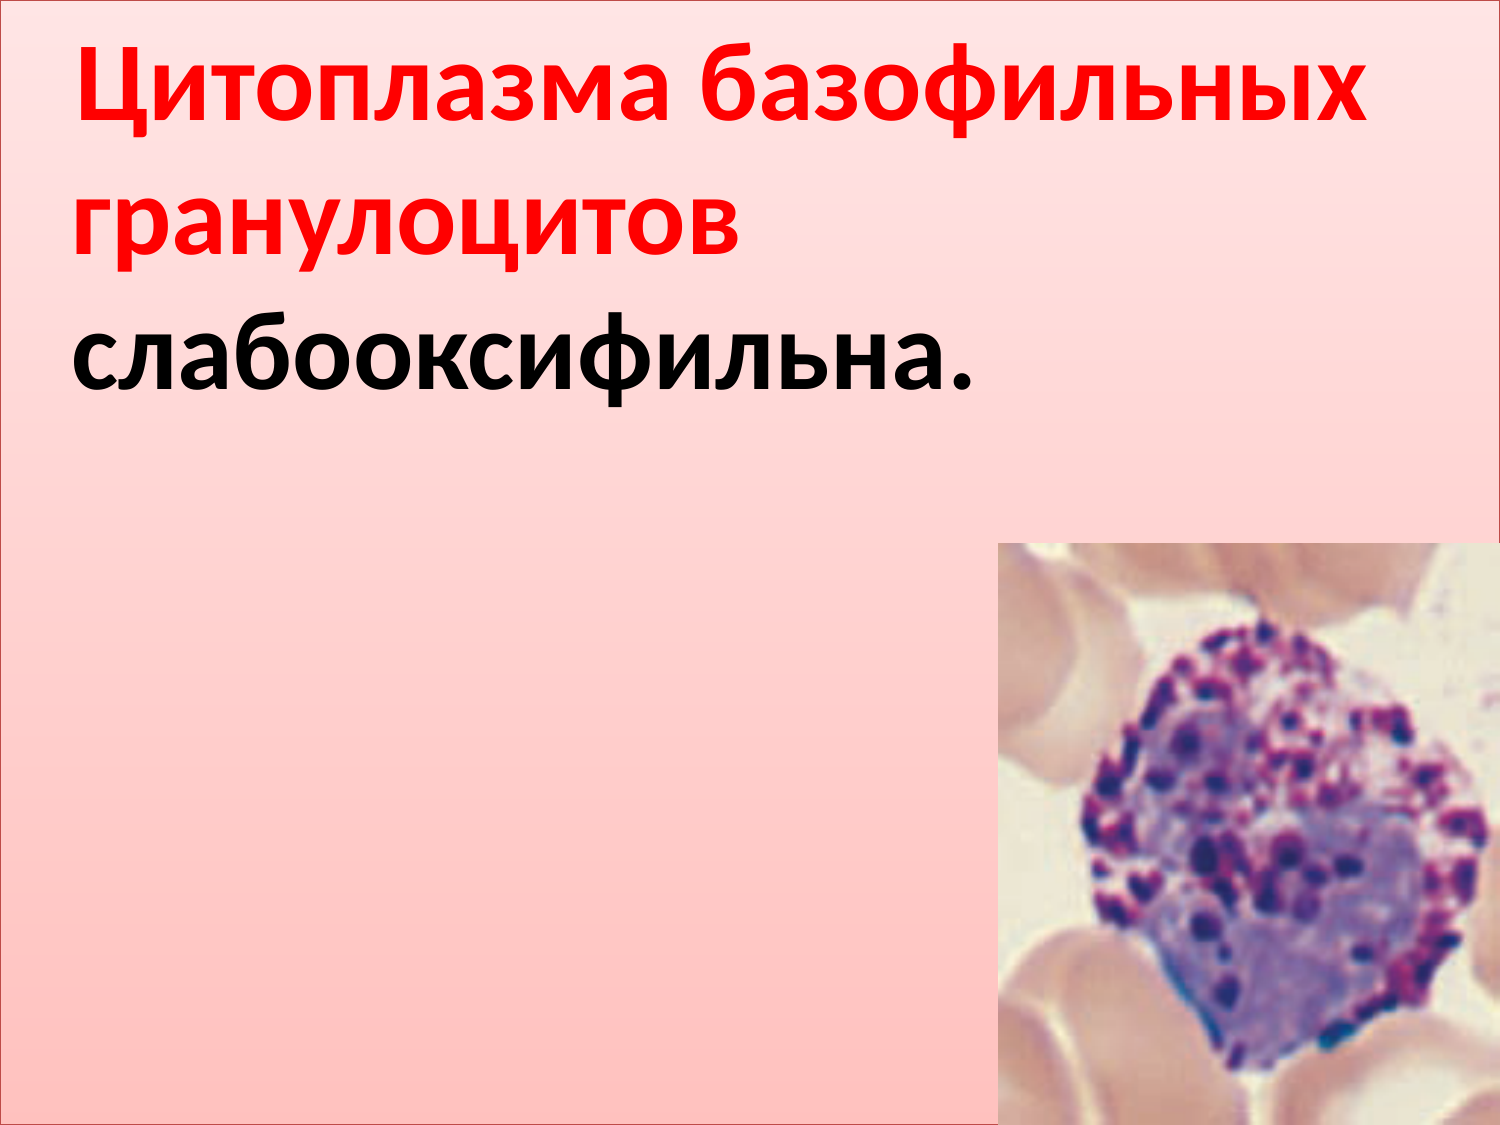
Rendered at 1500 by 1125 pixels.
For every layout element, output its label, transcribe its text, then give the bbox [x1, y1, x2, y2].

picture [997, 543, 1500, 1125]
list Цитоплазма базофильных гранулоцитов слабооксифильна. [0, 0, 1500, 1125]
